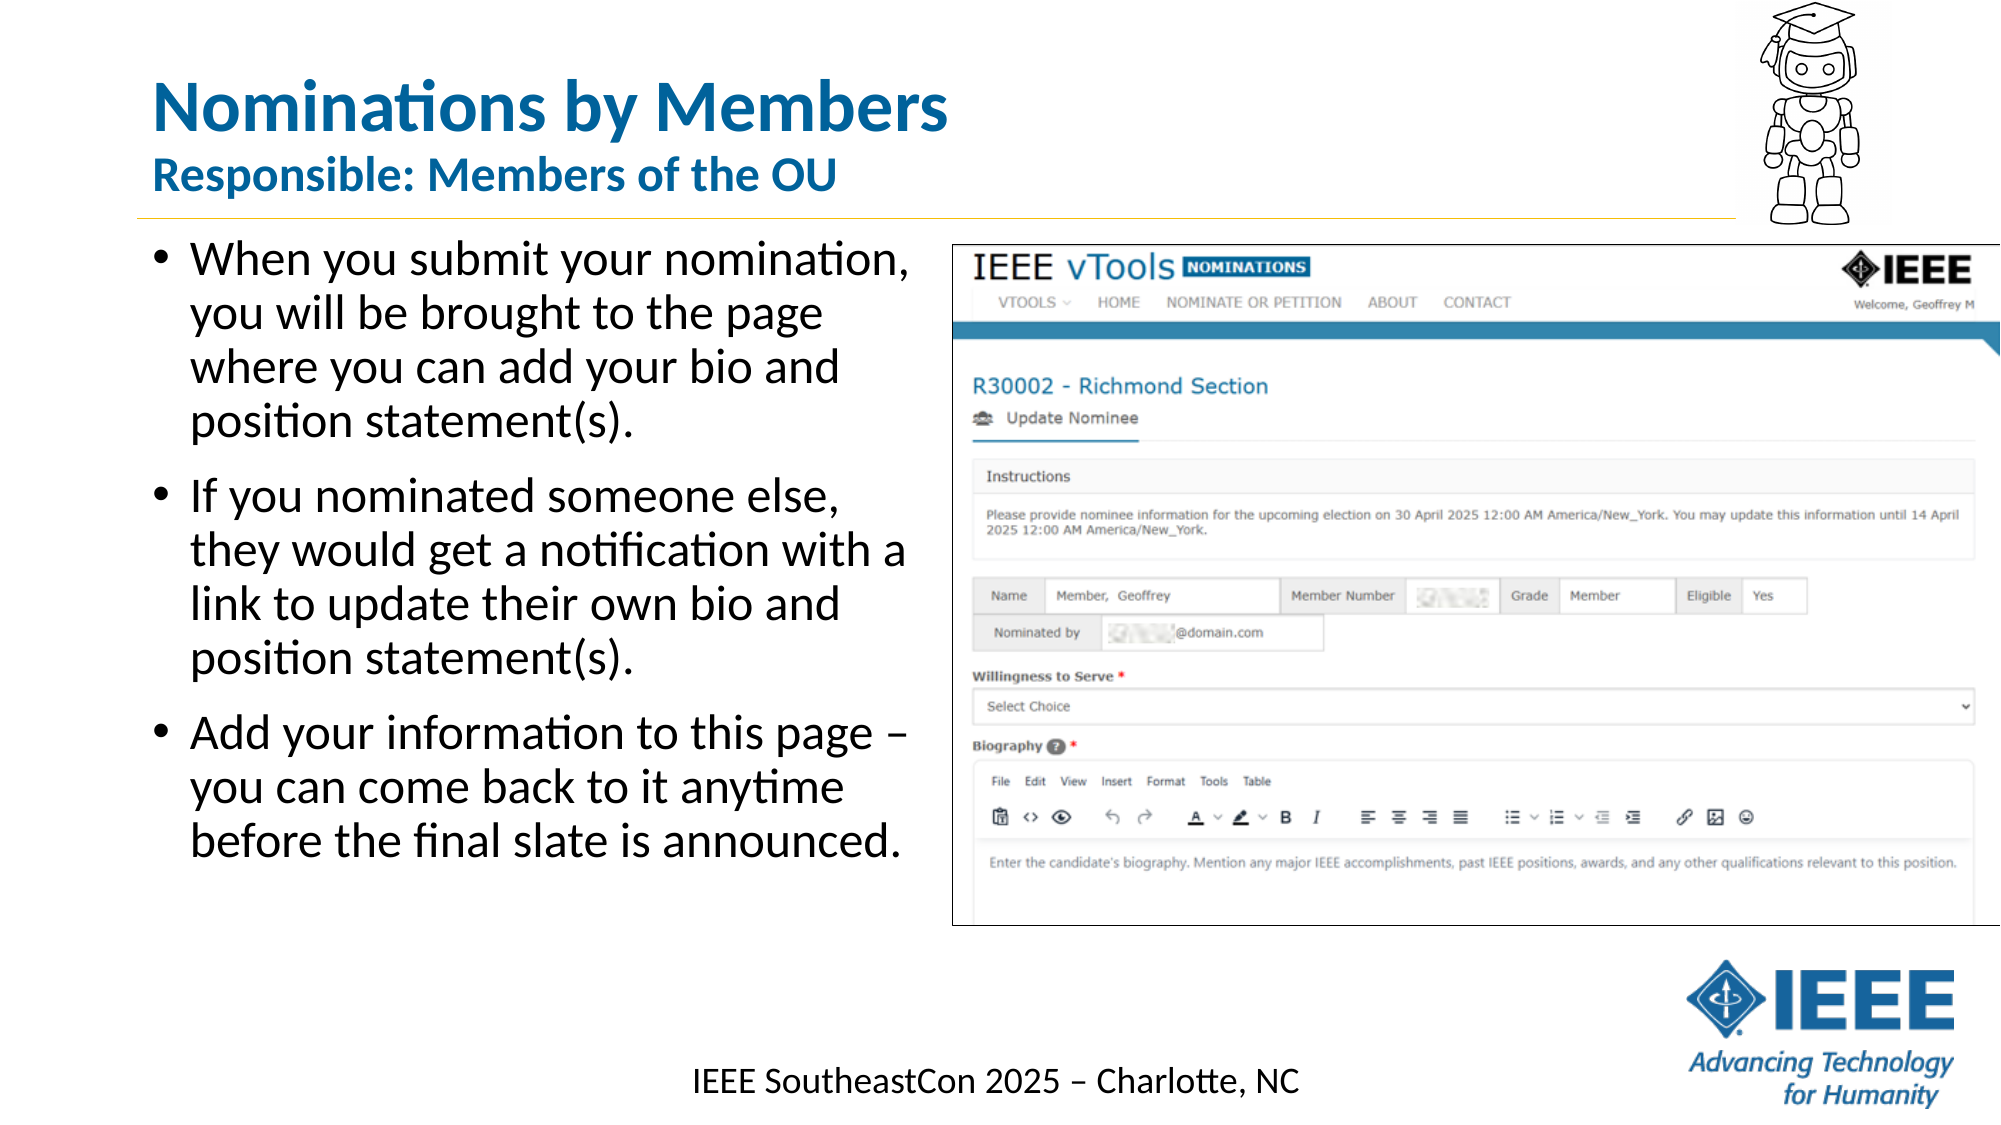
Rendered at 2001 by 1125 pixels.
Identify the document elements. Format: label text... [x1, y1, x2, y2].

title Nominations by Members Responsible: Members of the OU [137, 59, 1677, 210]
picture [952, 244, 2000, 925]
list When you submit your nomination, you will be brought to the page where you can add your bio and position statement(s). If you nominated someone else, they would get a notification with a link to update their own bio and position statement(s). Add your information to this page – you can come back to it anytime before the final slate is announced. [137, 224, 953, 1035]
picture [1686, 959, 1954, 1109]
